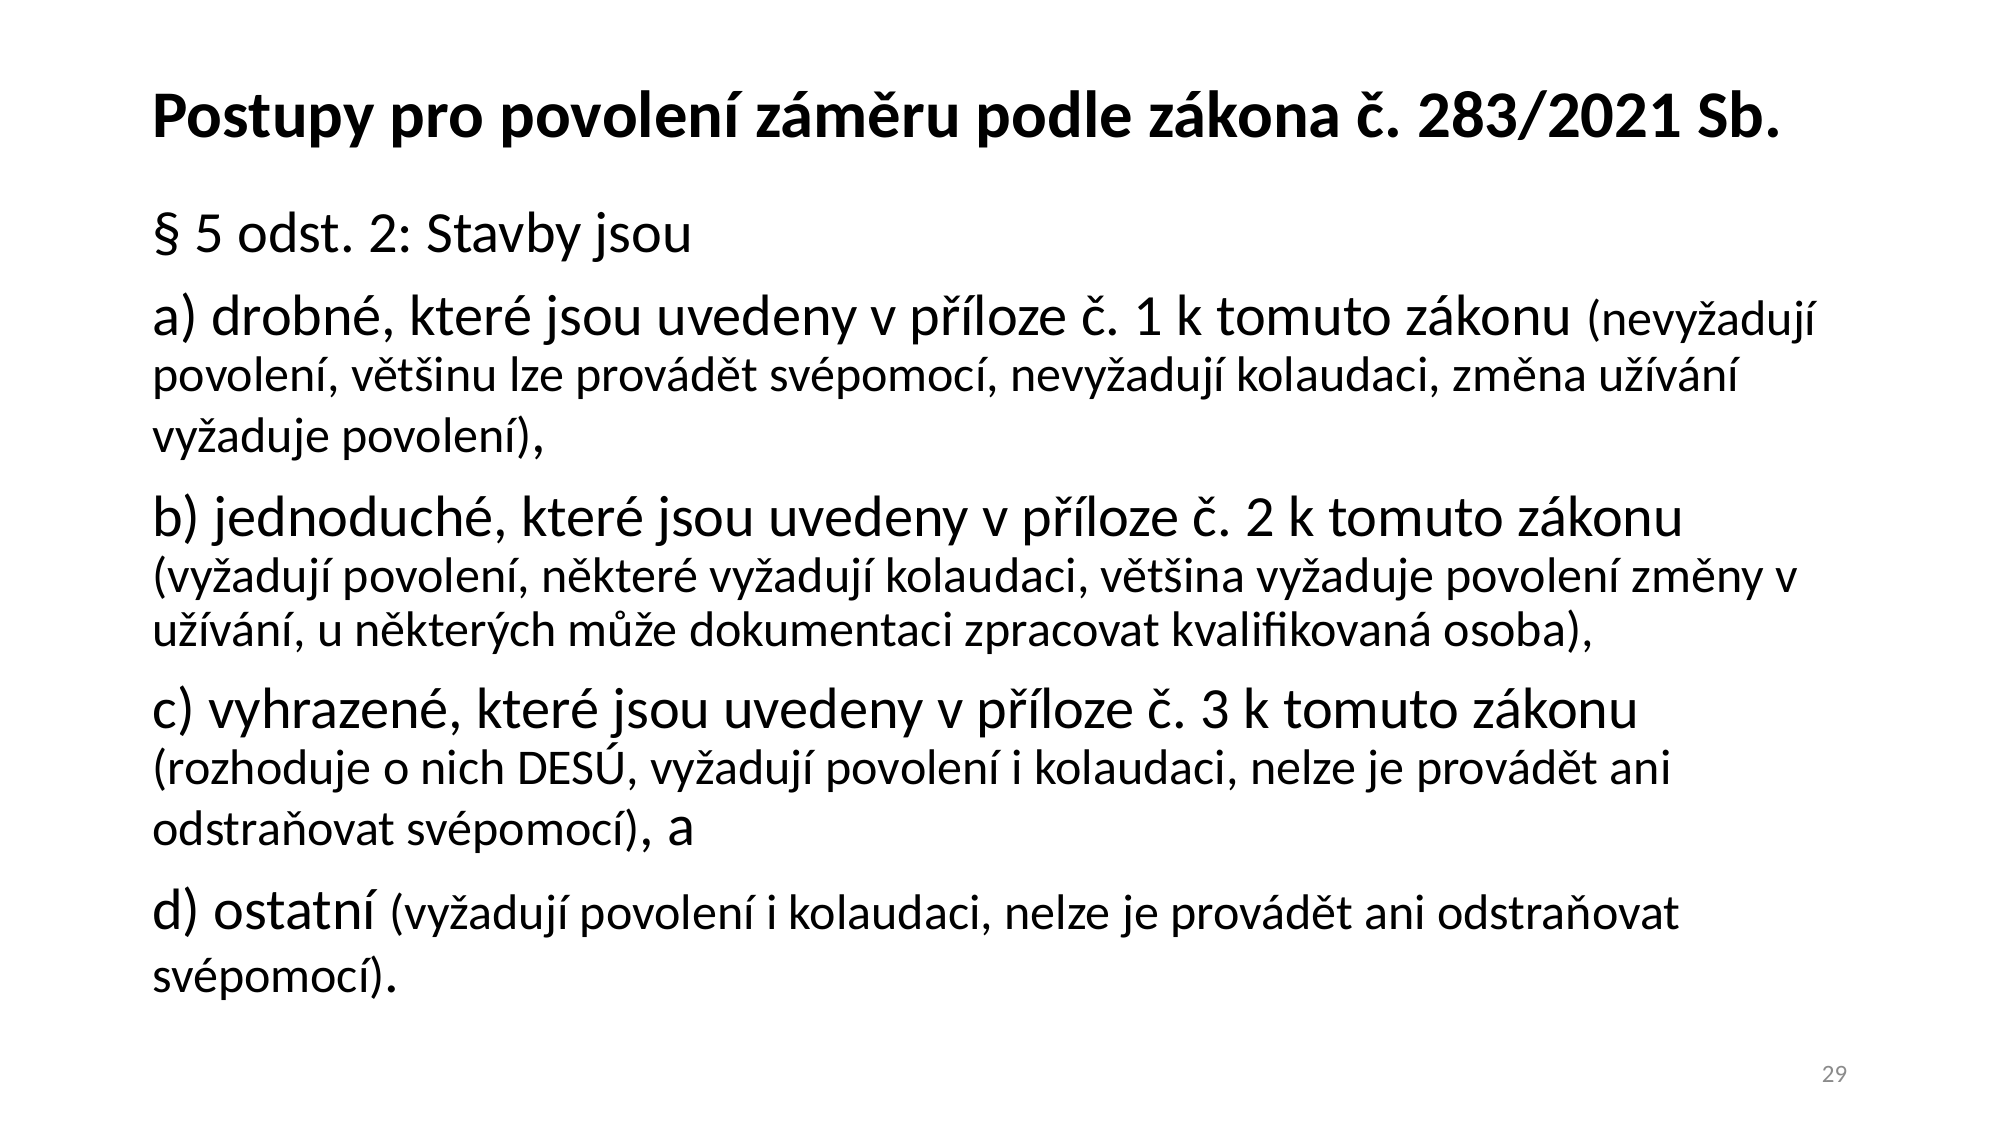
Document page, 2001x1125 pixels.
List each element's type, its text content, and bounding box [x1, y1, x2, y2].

title Postupy pro povolení záměru podle zákona č. 283/2021 Sb. [137, 59, 1863, 172]
list § 5 odst. 2: Stavby jsou a) drobné, které jsou uvedeny v příloze č. 1 k tomuto zákonu (nevyžadují povolení, většinu lze provádět svépomocí, nevyžadují kolaudaci, změna užívání vyžaduje povolení), b) jednoduché, které jsou uvedeny v příloze č. 2 k tomuto zákonu (vyžadují povolení, některé vyžadují kolaudaci, většina vyžaduje povolení změny v užívání, u některých může dokumentaci zpracovat kvalifikovaná osoba), c) vyhrazené, které jsou uvedeny v příloze č. 3 k tomuto zákonu (rozhoduje o nich DESÚ, vyžadují povolení i kolaudaci, nelze je provádět ani odstraňovat svépomocí), a d) ostatní (vyžadují povolení i kolaudaci, nelze je provádět ani odstraňovat svépomocí). [137, 194, 1863, 1014]
slide_number 29 [1412, 1042, 1863, 1103]
